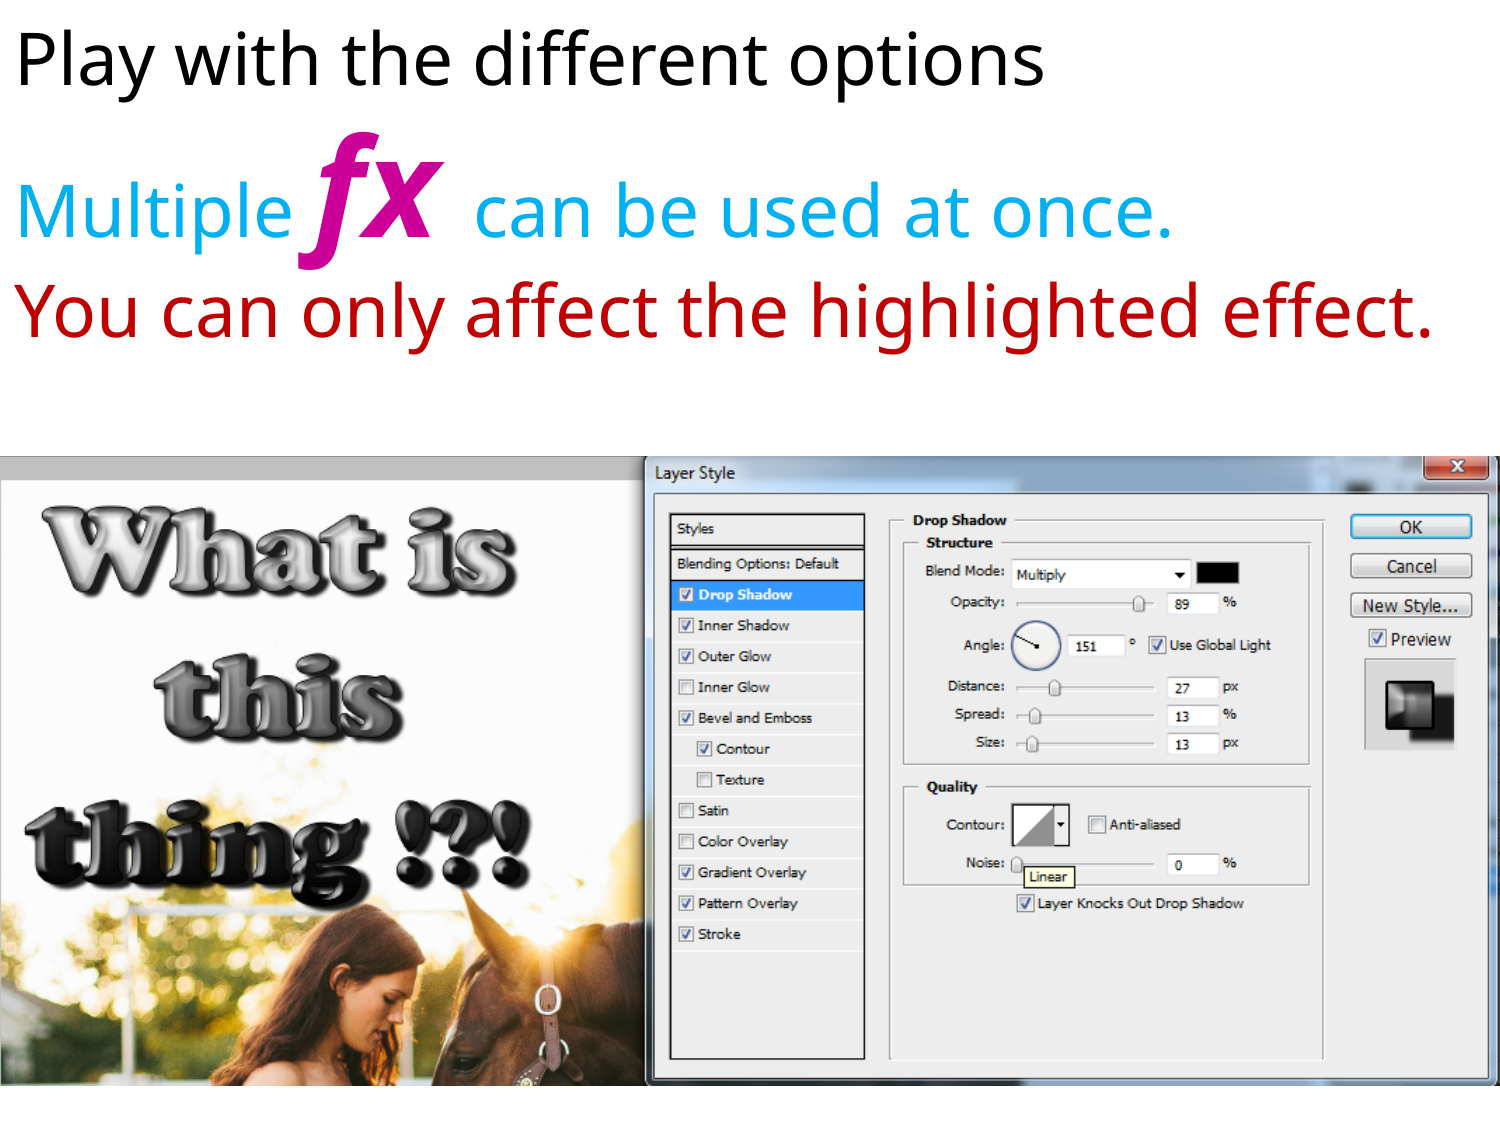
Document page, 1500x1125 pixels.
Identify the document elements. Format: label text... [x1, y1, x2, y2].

picture [0, 456, 1500, 1086]
text_box Play with the different options Multiple fx can be used at once. You can only affect the highlighted effect. [0, 5, 1500, 360]
